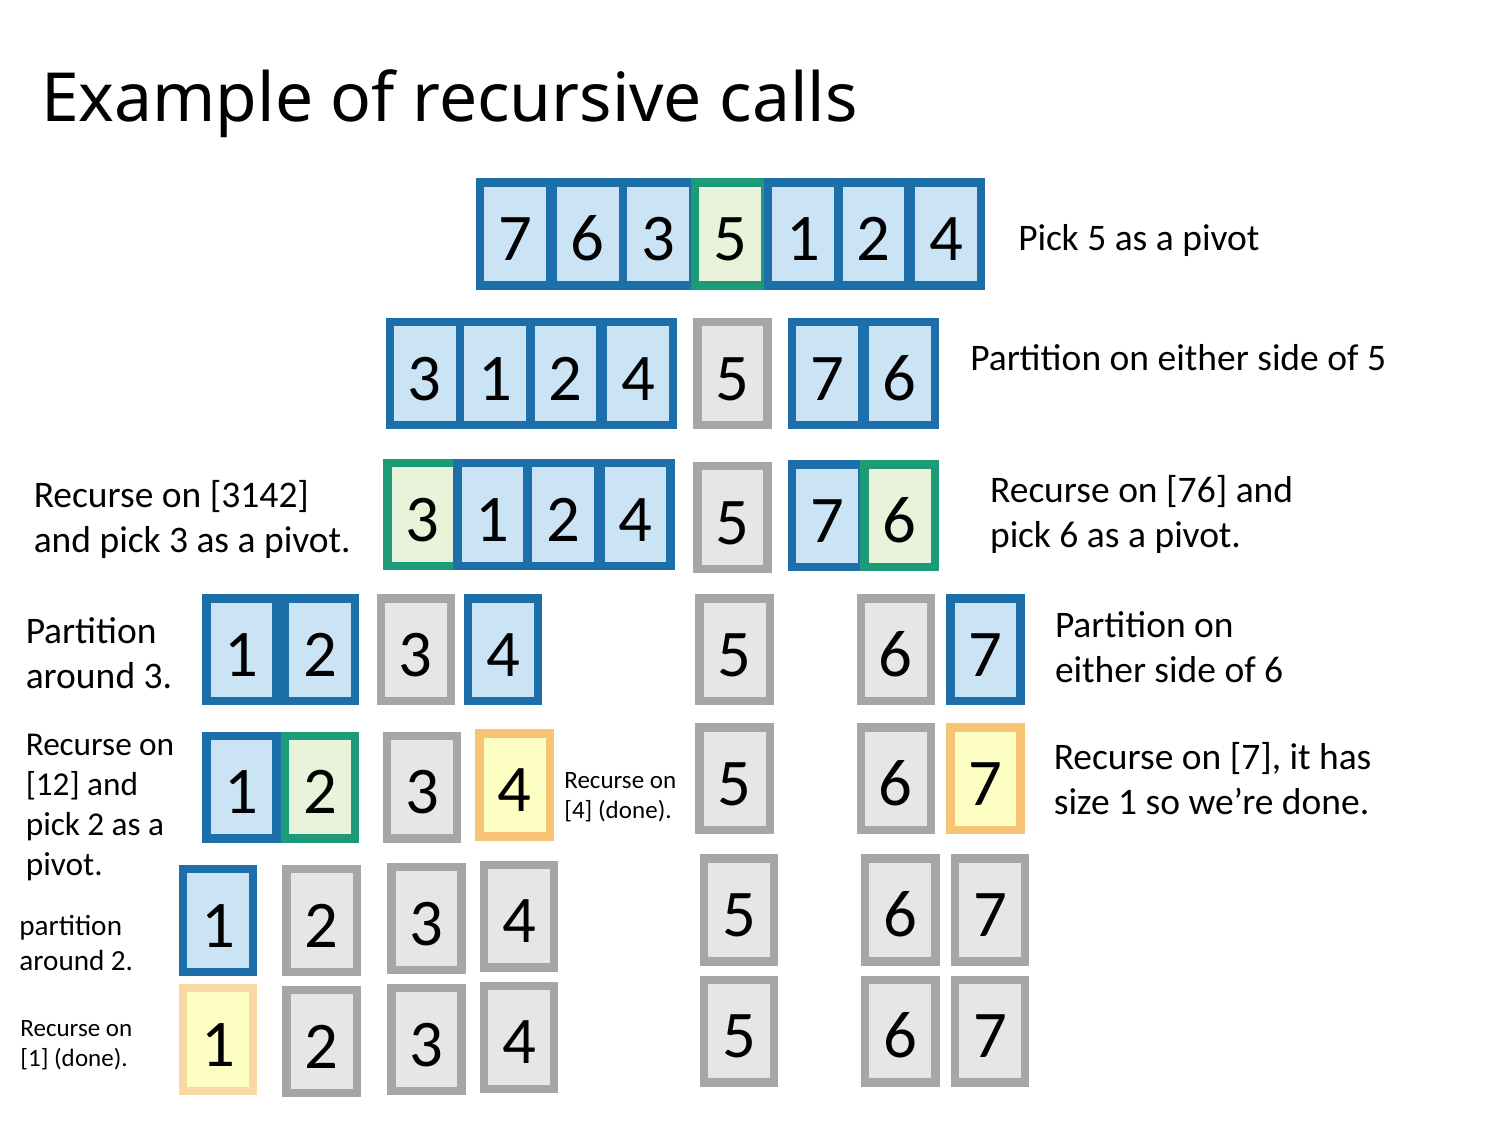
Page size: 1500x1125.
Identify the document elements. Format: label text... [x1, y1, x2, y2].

text_box 6 [864, 858, 936, 962]
text_box 6 [860, 727, 932, 831]
text_box 7 [949, 597, 1022, 702]
text_box 5 [699, 727, 771, 831]
text_box 7 [791, 463, 863, 568]
text_box partition around 2. [4, 899, 174, 984]
text_box 6 [552, 182, 622, 286]
text_box Partition on either side of 6 [1040, 592, 1307, 698]
text_box 1 [205, 597, 278, 702]
text_box 7 [954, 979, 1026, 1084]
text_box 5 [694, 182, 766, 286]
text_box Pick 5 as a pivot [1003, 205, 1326, 266]
text_box 6 [864, 979, 936, 1084]
text_box 2 [529, 321, 602, 426]
text_box Recurse on [3142] and pick 3 as a pivot. [18, 462, 376, 568]
text_box 3 [390, 866, 463, 971]
text_box 6 [864, 463, 936, 568]
text_box 6 [860, 597, 932, 702]
text_box 1 [459, 321, 529, 426]
text_box 3 [390, 987, 463, 1092]
text_box 5 [696, 321, 769, 426]
text_box 4 [483, 864, 555, 969]
text_box Recurse on [1] (done). [5, 1004, 150, 1080]
text_box 4 [910, 182, 982, 286]
text_box 5 [703, 979, 775, 1084]
text_box 3 [386, 735, 458, 840]
text_box 7 [954, 858, 1026, 962]
text_box 2 [284, 735, 356, 840]
text_box 5 [696, 465, 769, 570]
text_box 2 [286, 868, 358, 973]
text_box 7 [949, 727, 1022, 831]
text_box 3 [622, 182, 694, 286]
text_box 4 [483, 985, 555, 1090]
text_box 1 [456, 462, 527, 567]
text_box 6 [864, 321, 936, 426]
text_box Recurse on [7], it has size 1 so we’re done. [1039, 724, 1405, 829]
text_box 5 [703, 858, 775, 962]
text_box 4 [467, 597, 539, 702]
title Example of recursive calls [26, 47, 1321, 146]
text_box 3 [386, 462, 456, 567]
text_box 4 [602, 321, 674, 426]
text_box 2 [284, 597, 356, 702]
text_box 7 [791, 321, 863, 426]
text_box 4 [479, 733, 551, 837]
text_box Recurse on [76] and pick 6 as a pivot. [975, 457, 1315, 562]
text_box 2 [286, 989, 358, 1094]
text_box 1 [182, 868, 254, 973]
text_box 2 [837, 182, 910, 286]
text_box Recurse on [4] (done). [549, 756, 694, 832]
text_box 5 [699, 597, 771, 702]
text_box Partition on either side of 5 [955, 325, 1419, 386]
text_box 3 [380, 597, 452, 702]
text_box 1 [182, 987, 254, 1092]
text_box 7 [479, 182, 551, 286]
text_box 1 [207, 735, 278, 840]
text_box 1 [767, 182, 837, 286]
text_box Recurse on [12] and pick 2 as a pivot. [11, 715, 207, 890]
text_box 3 [389, 321, 459, 426]
text_box Partition around 3. [11, 598, 226, 704]
text_box 2 [527, 462, 599, 567]
text_box 4 [599, 462, 672, 567]
